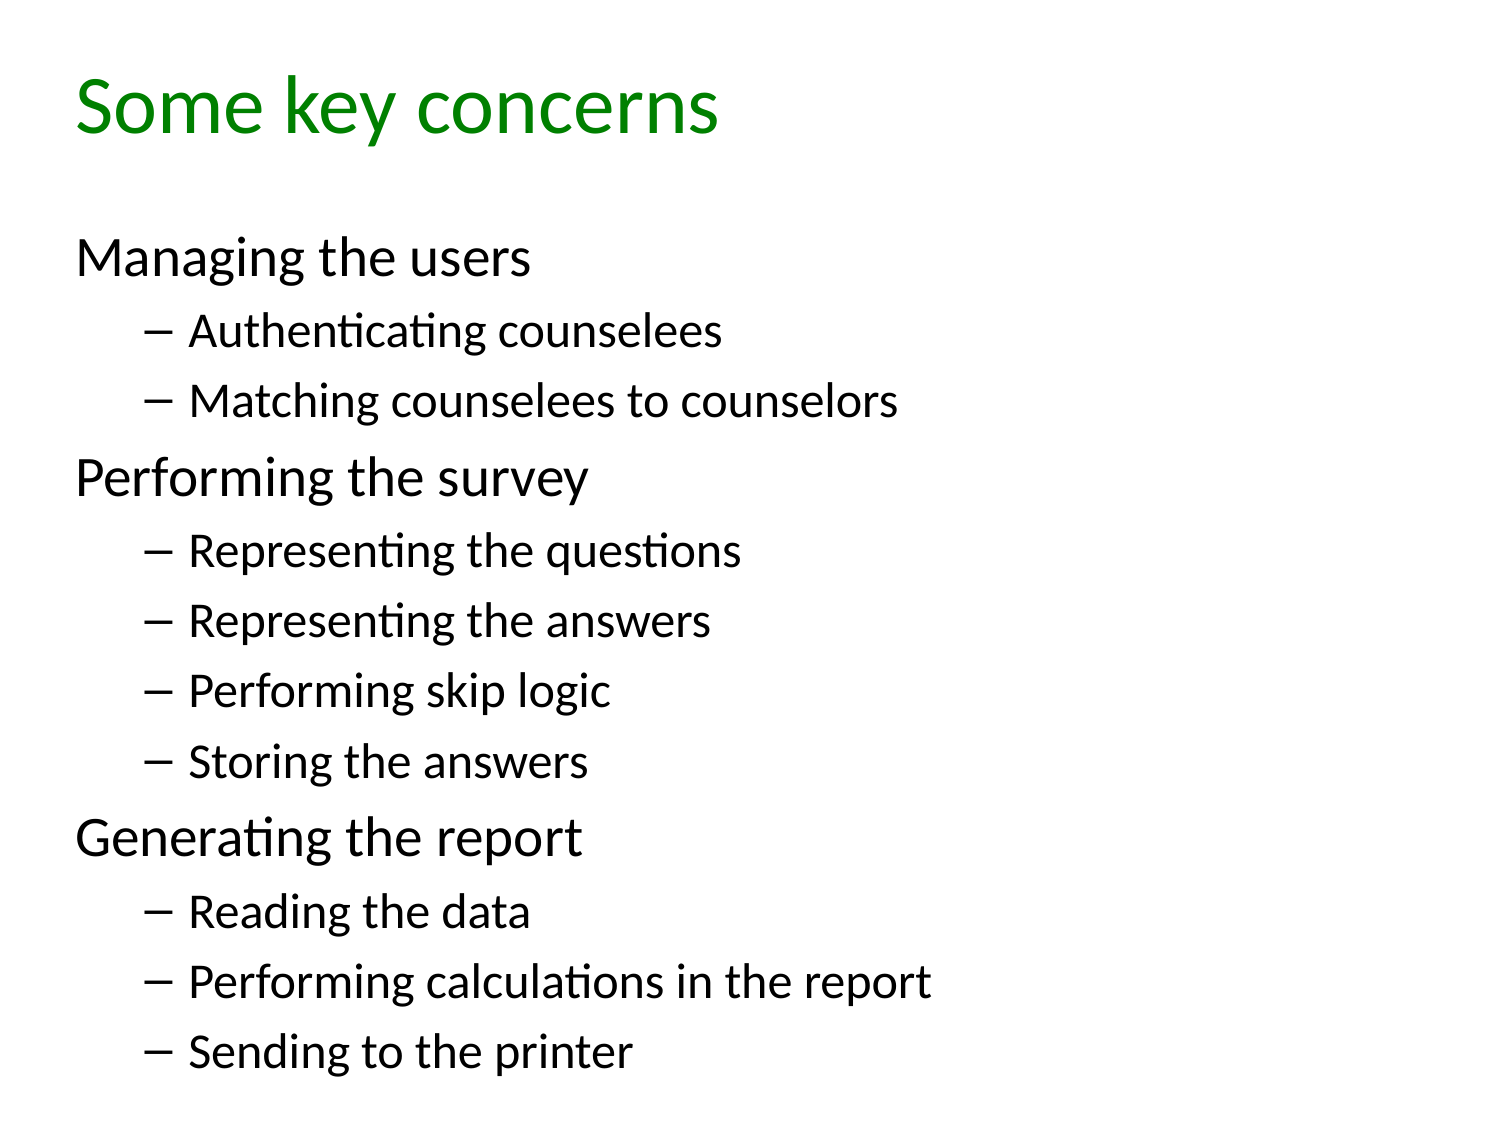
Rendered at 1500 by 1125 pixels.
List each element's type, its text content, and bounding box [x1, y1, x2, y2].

title Some key concerns [75, 0, 1462, 202]
list Managing the users Authenticating counselees Matching counselees to counselors Performing the survey Representing the questions Representing the answers Performing skip logic Storing the answers Generating the report Reading the data Performing calculations in the report Sending to the printer [75, 218, 1462, 1089]
